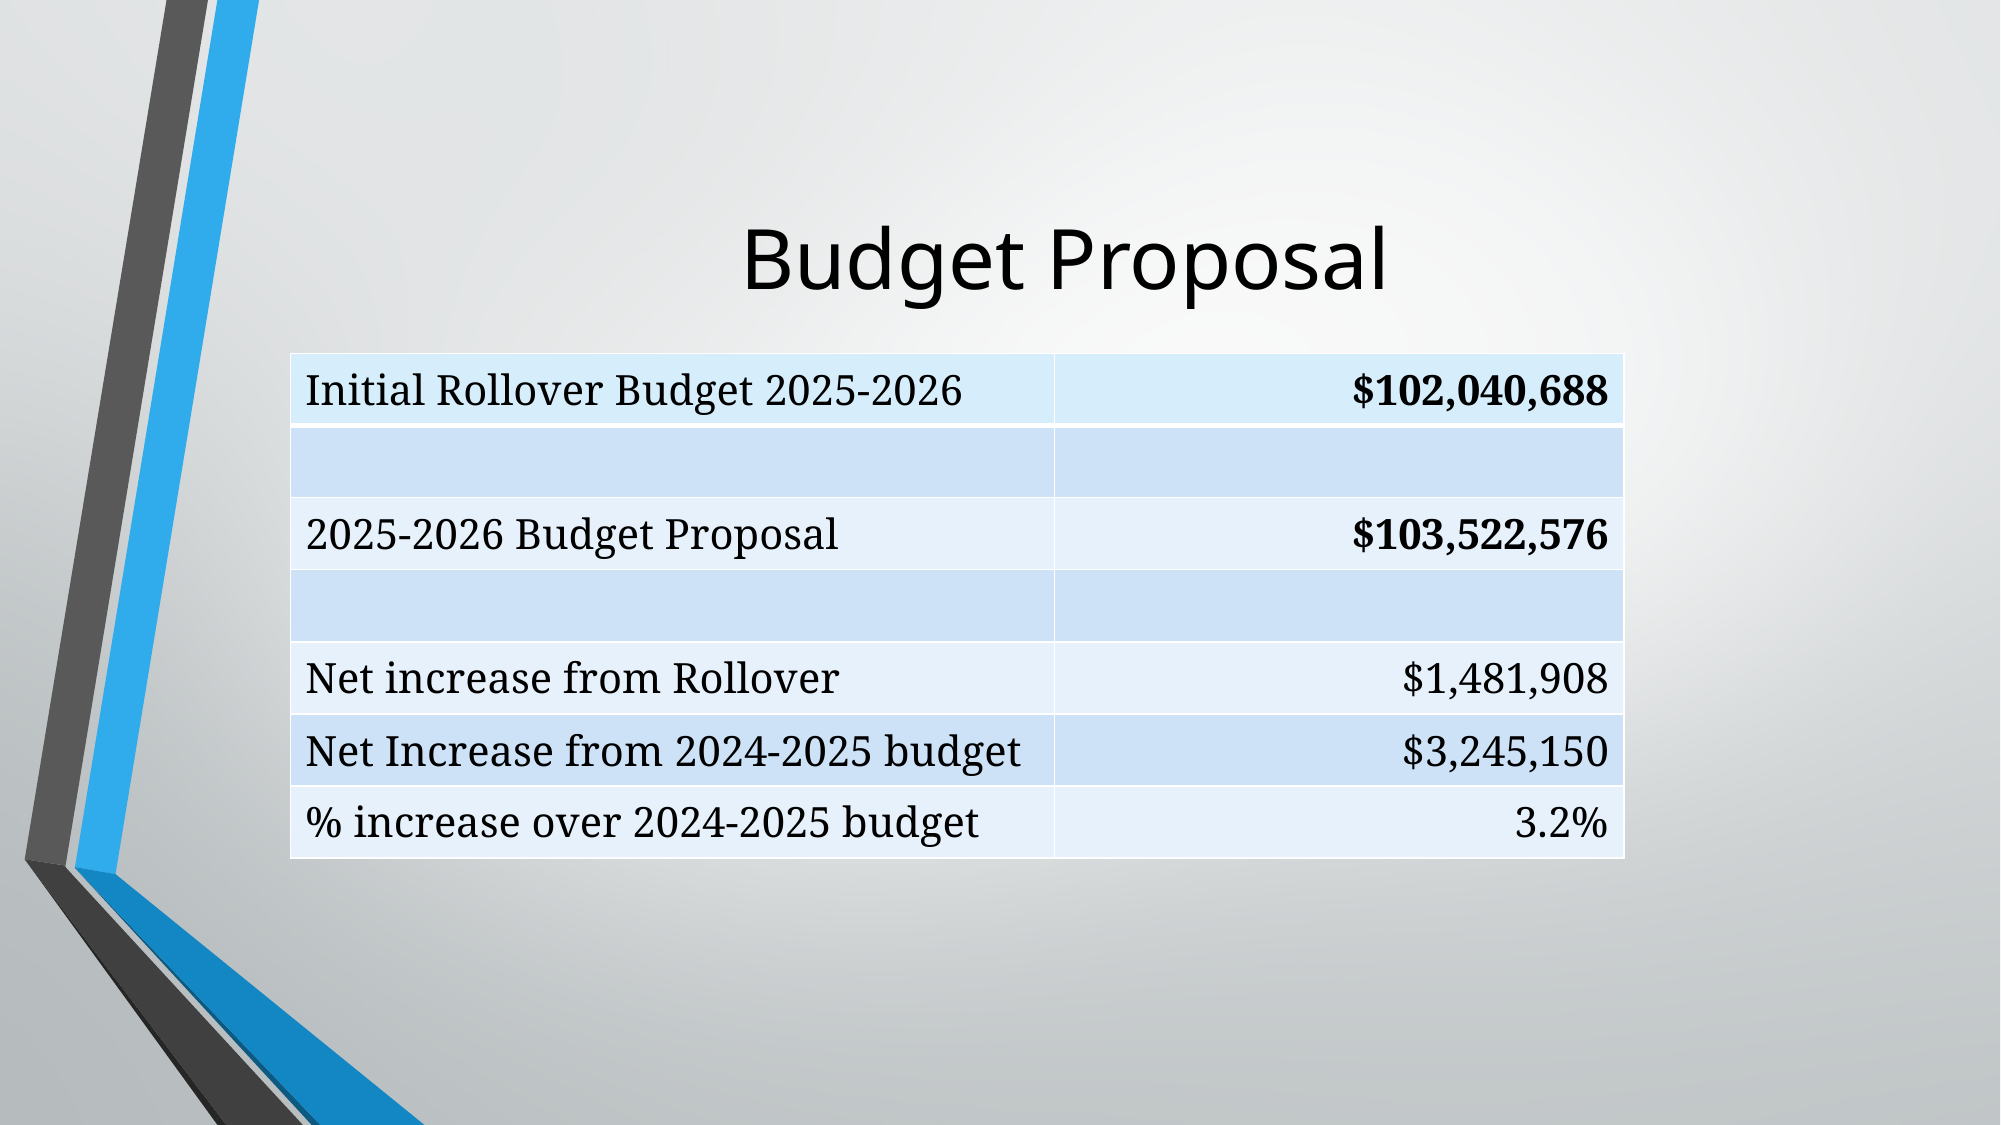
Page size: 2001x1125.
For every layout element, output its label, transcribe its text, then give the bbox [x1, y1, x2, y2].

table_cell [291, 570, 1054, 641]
table_cell [291, 428, 1054, 497]
table_cell Net increase from Rollover [291, 643, 1054, 713]
table_cell $103,522,576 [1055, 498, 1623, 569]
table_cell $1,481,908 [1055, 643, 1623, 713]
table_cell % increase over 2024-2025 budget [291, 787, 1054, 857]
table_cell $3,245,150 [1055, 715, 1623, 785]
table_cell 3.2% [1055, 787, 1623, 857]
title Budget Proposal [243, 112, 1887, 400]
table_cell Net Increase from 2024-2025 budget [291, 715, 1054, 785]
table_header $102,040,688 [1055, 354, 1623, 423]
table_cell [1055, 428, 1623, 497]
table_cell [1055, 570, 1623, 641]
table_header Initial Rollover Budget 2025-2026 [291, 354, 1054, 423]
table_cell 2025-2026 Budget Proposal [291, 498, 1054, 569]
